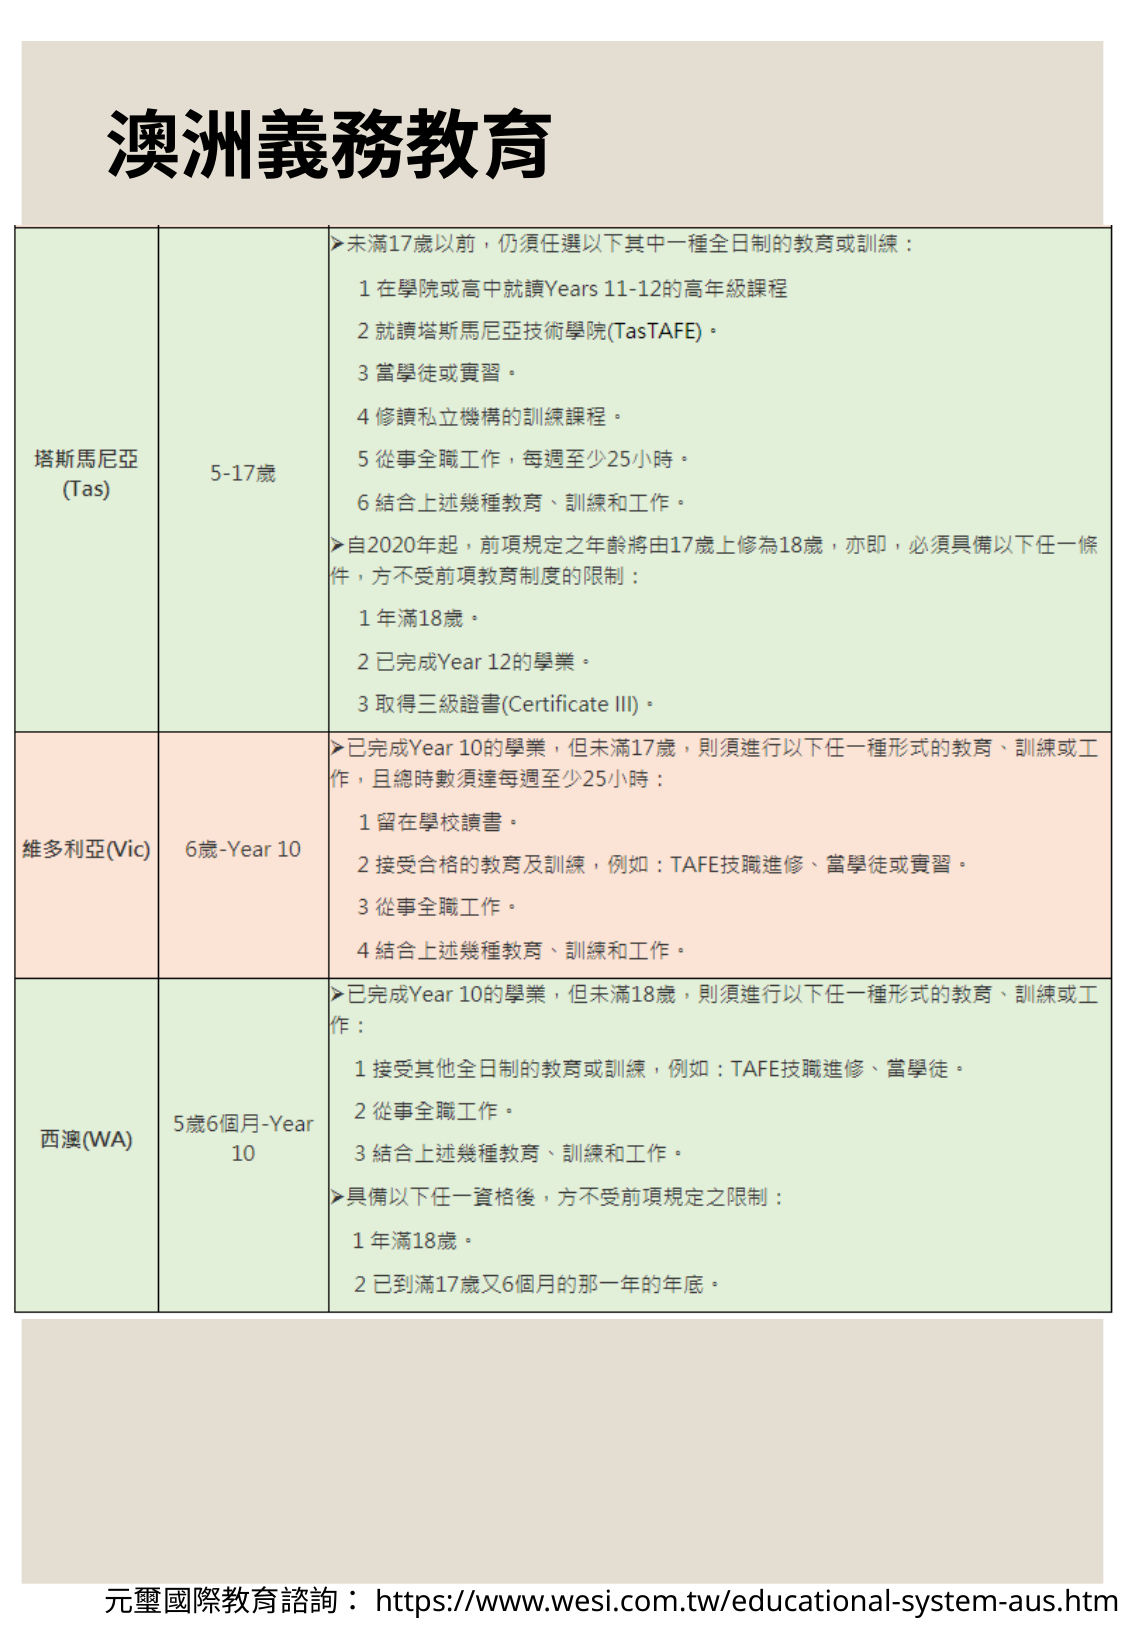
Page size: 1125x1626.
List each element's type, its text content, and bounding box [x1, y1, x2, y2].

text_box 元璽國際教育諮詢：https://www.wesi.com.tw/educational-system-aus.htm [89, 1574, 1125, 1625]
picture [0, 224, 1125, 1319]
title 澳洲義務教育 [90, 70, 1035, 222]
